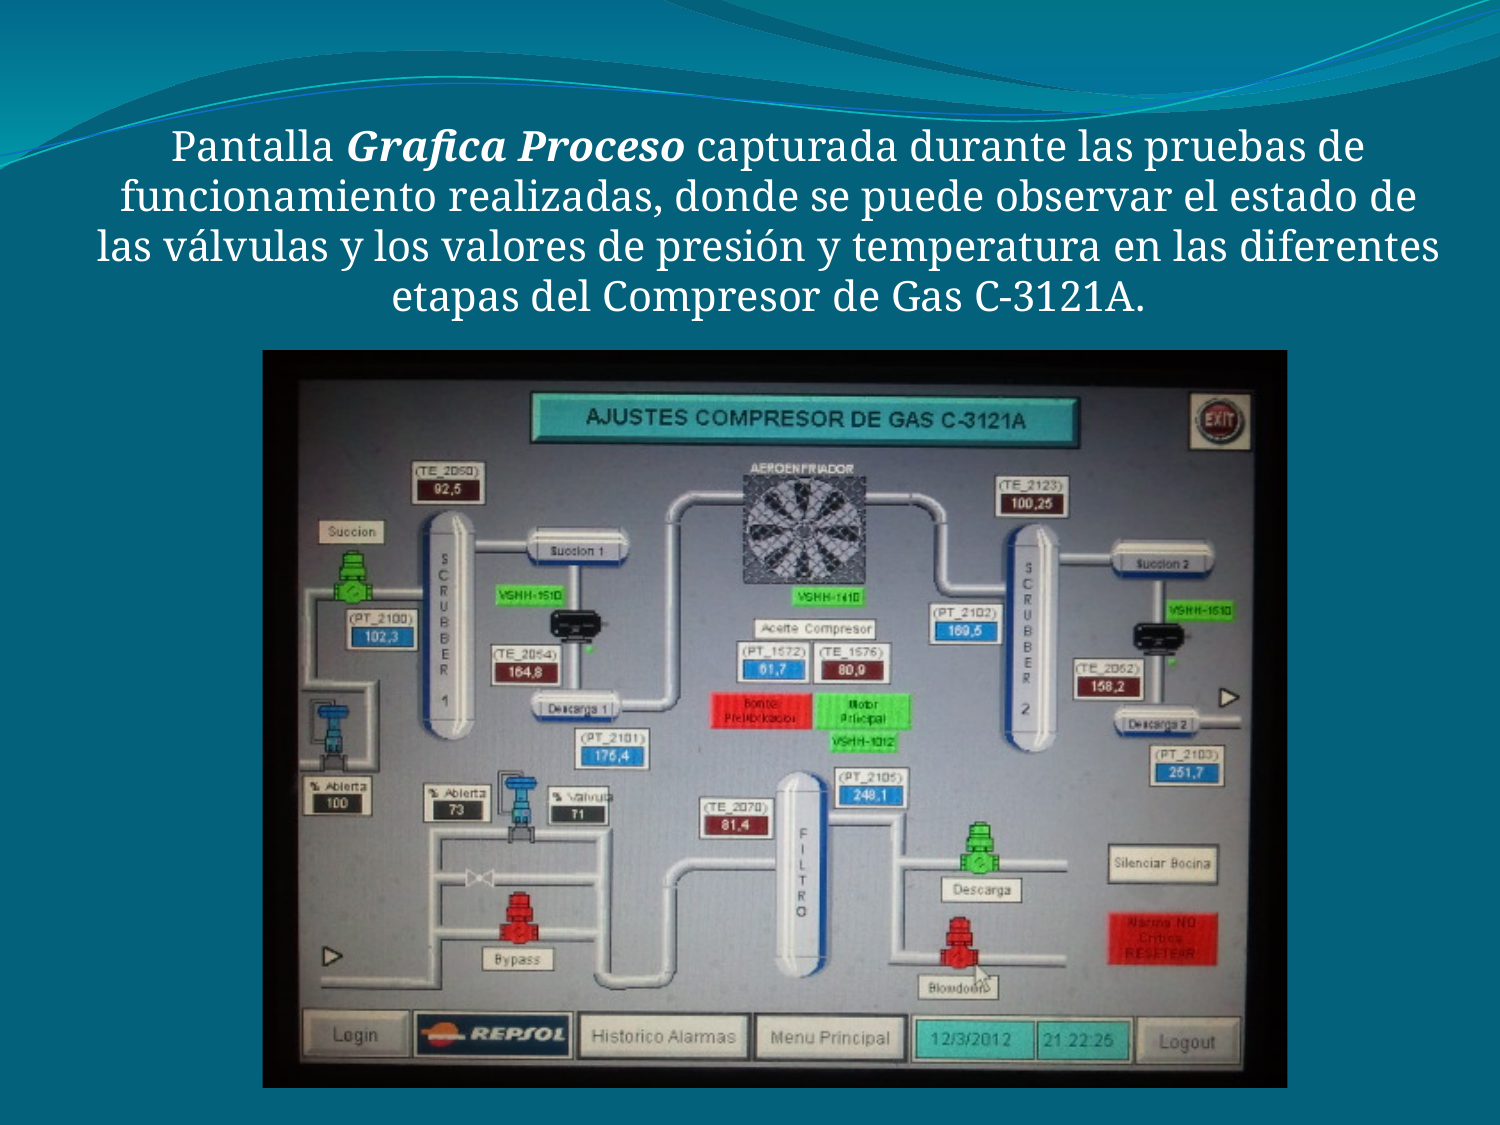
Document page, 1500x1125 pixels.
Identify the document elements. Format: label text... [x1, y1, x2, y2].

text_box Pantalla Grafica Proceso capturada durante las pruebas de funcionamiento realizadas, donde se puede observar el estado de las válvulas y los valores de presión y temperatura en las diferentes etapas del Compresor de Gas C-3121A. [75, 112, 1463, 328]
picture [264, 351, 1286, 1087]
